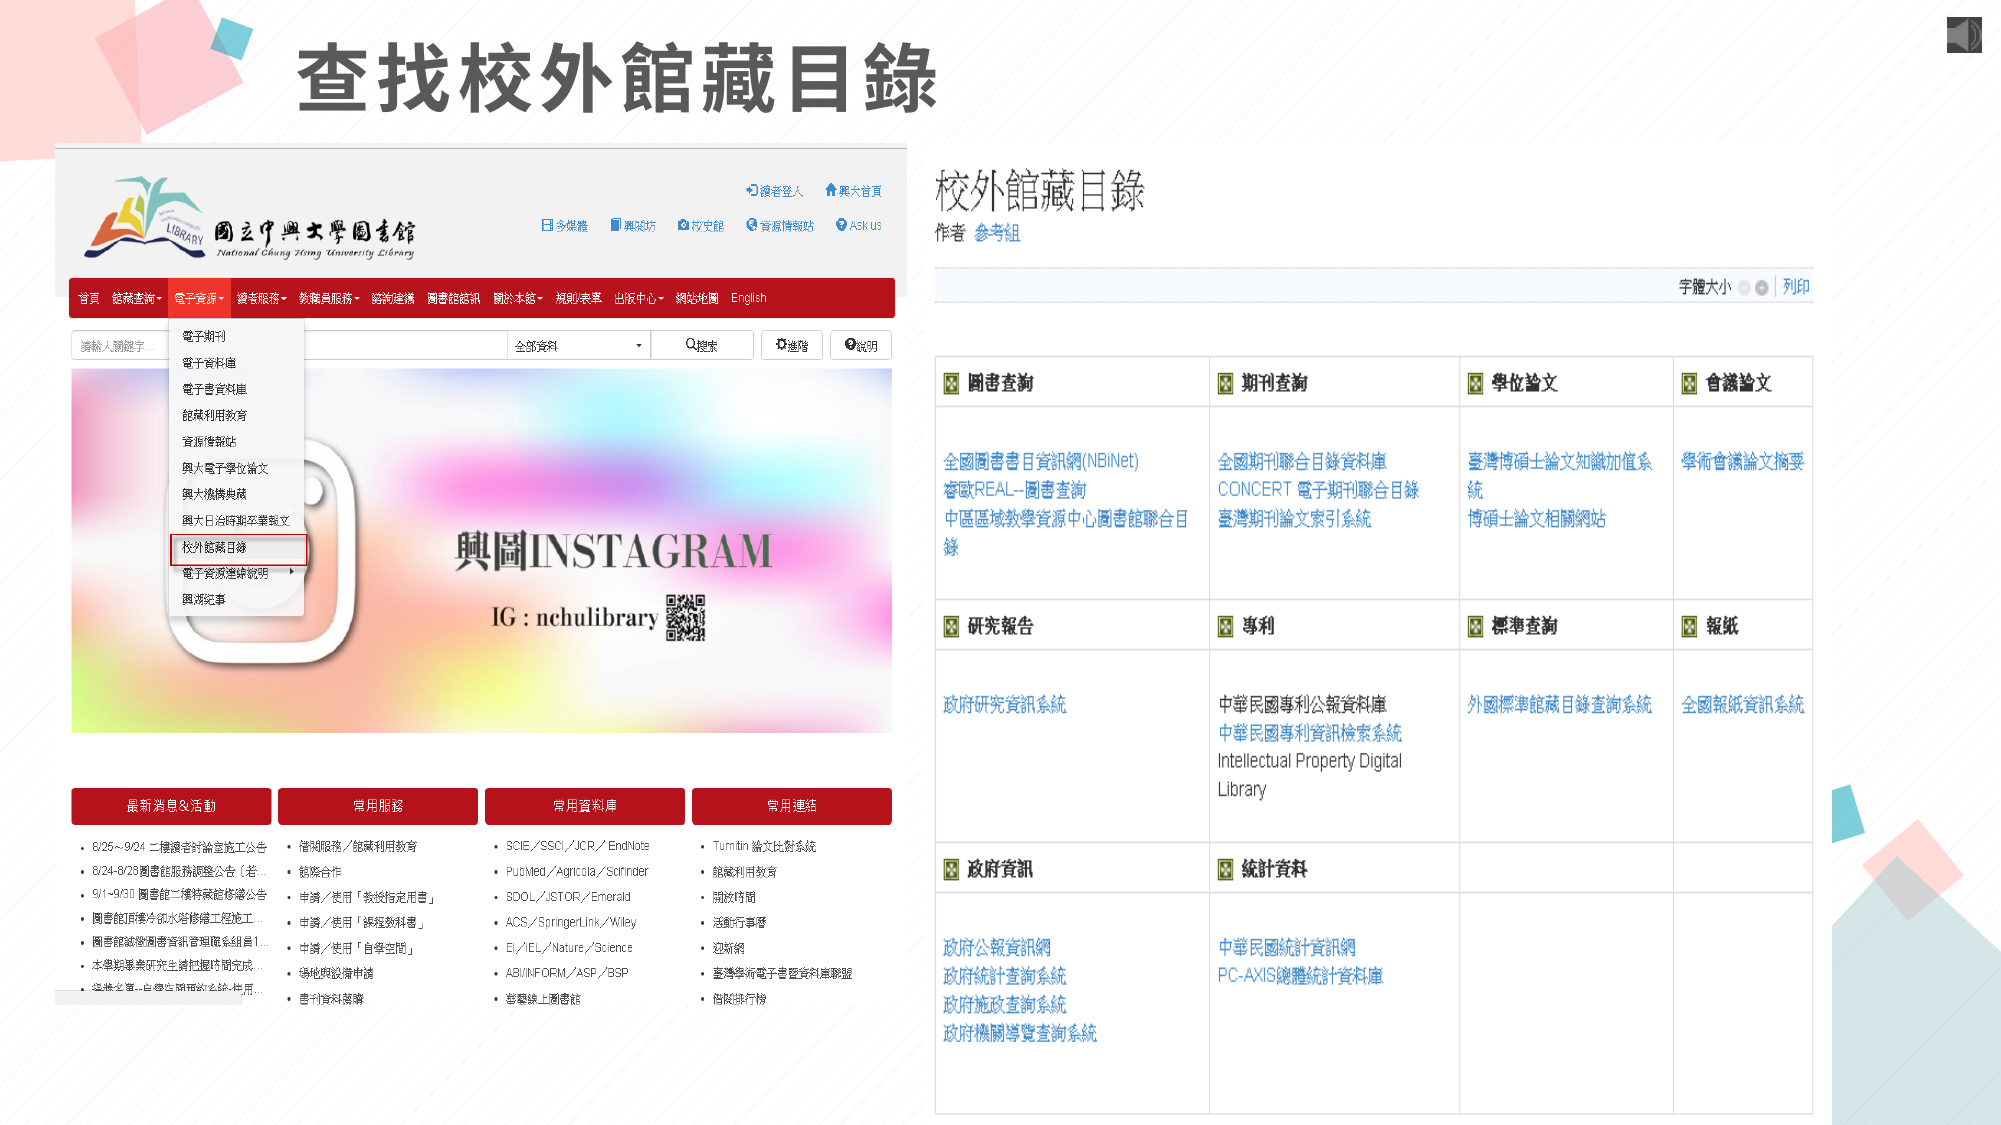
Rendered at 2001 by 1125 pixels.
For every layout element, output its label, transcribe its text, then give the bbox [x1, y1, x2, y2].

picture [55, 143, 907, 1005]
list 查找校外館藏目錄 [280, 38, 1201, 127]
picture [924, 143, 1832, 1125]
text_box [1945, 16, 1984, 55]
